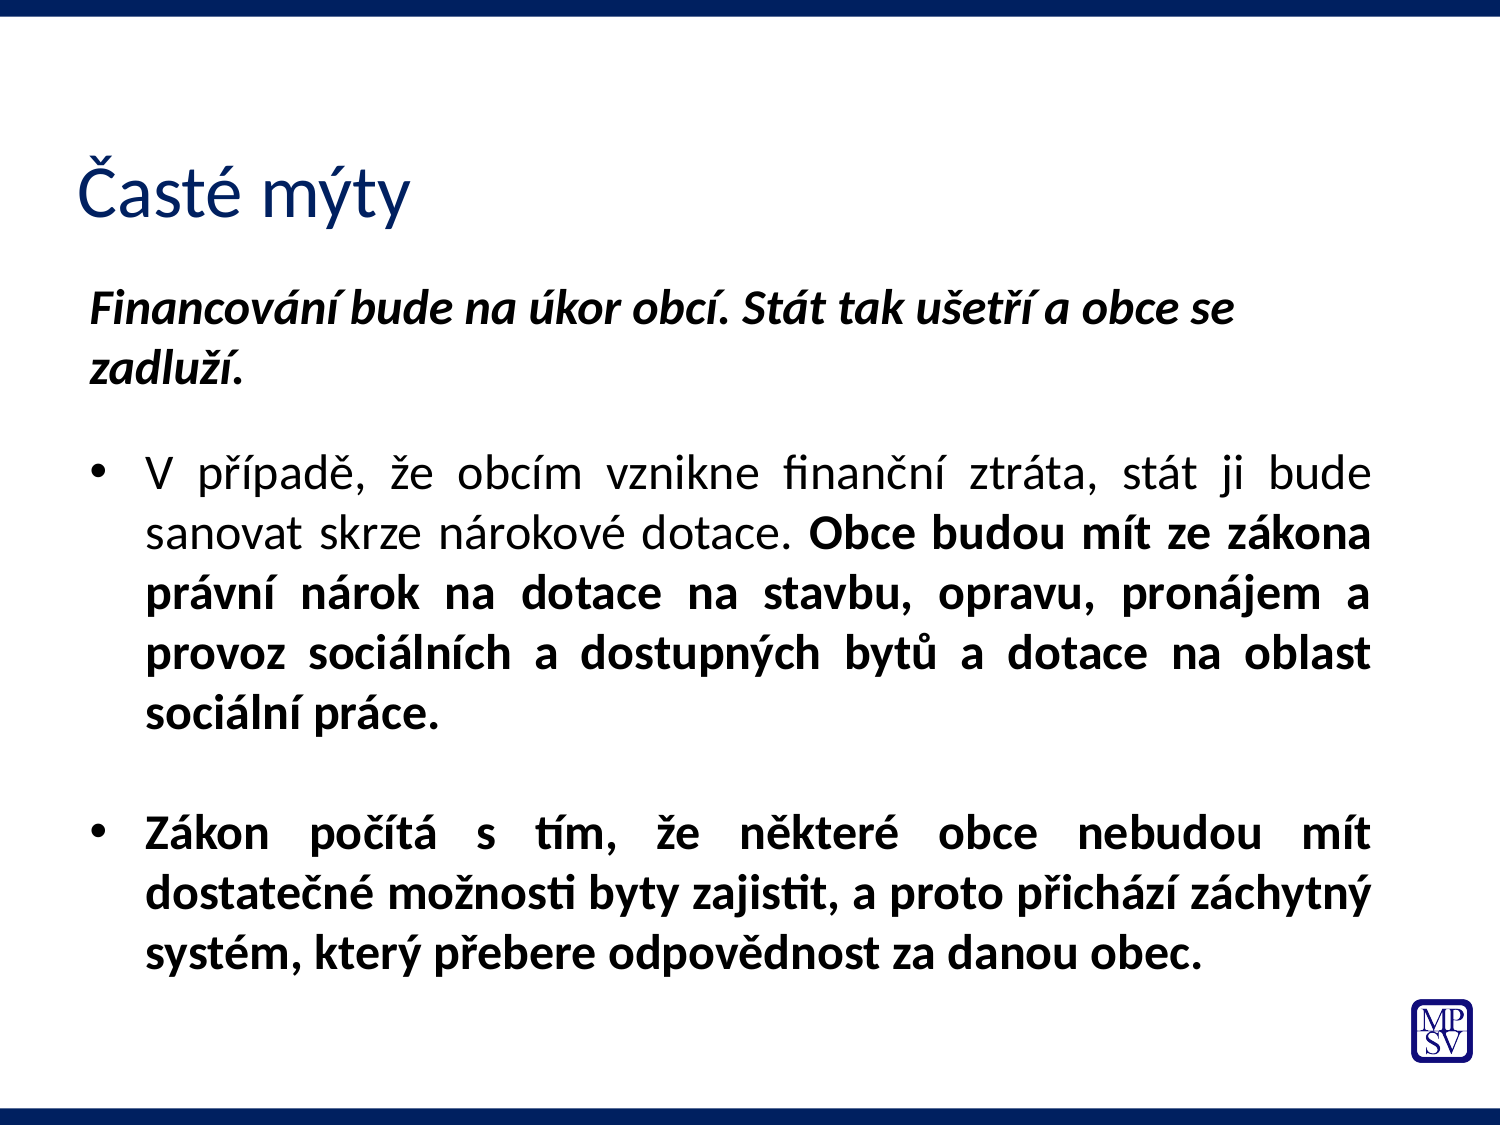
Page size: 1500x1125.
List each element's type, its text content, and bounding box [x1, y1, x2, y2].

text_box [0, 0, 1500, 19]
text_box Časté mýty [62, 134, 1421, 240]
picture [1411, 999, 1473, 1063]
text_box [0, 1106, 1500, 1125]
text_box Financování bude na úkor obcí. Stát tak ušetří a obce se zadluží. V případě, že obcím vznikne finanční ztráta, stát ji bude sanovat skrze nárokové dotace. Obce budou mít ze zákona právní nárok na dotace na stavbu, opravu, pronájem a provoz sociálních a dostupných bytů a dotace na oblast sociální práce. Zákon počítá s tím, že některé obce nebudou mít dostatečné možnosti byty zajistit, a proto přichází záchytný systém, který přebere odpovědnost za danou obec. [74, 267, 1388, 988]
